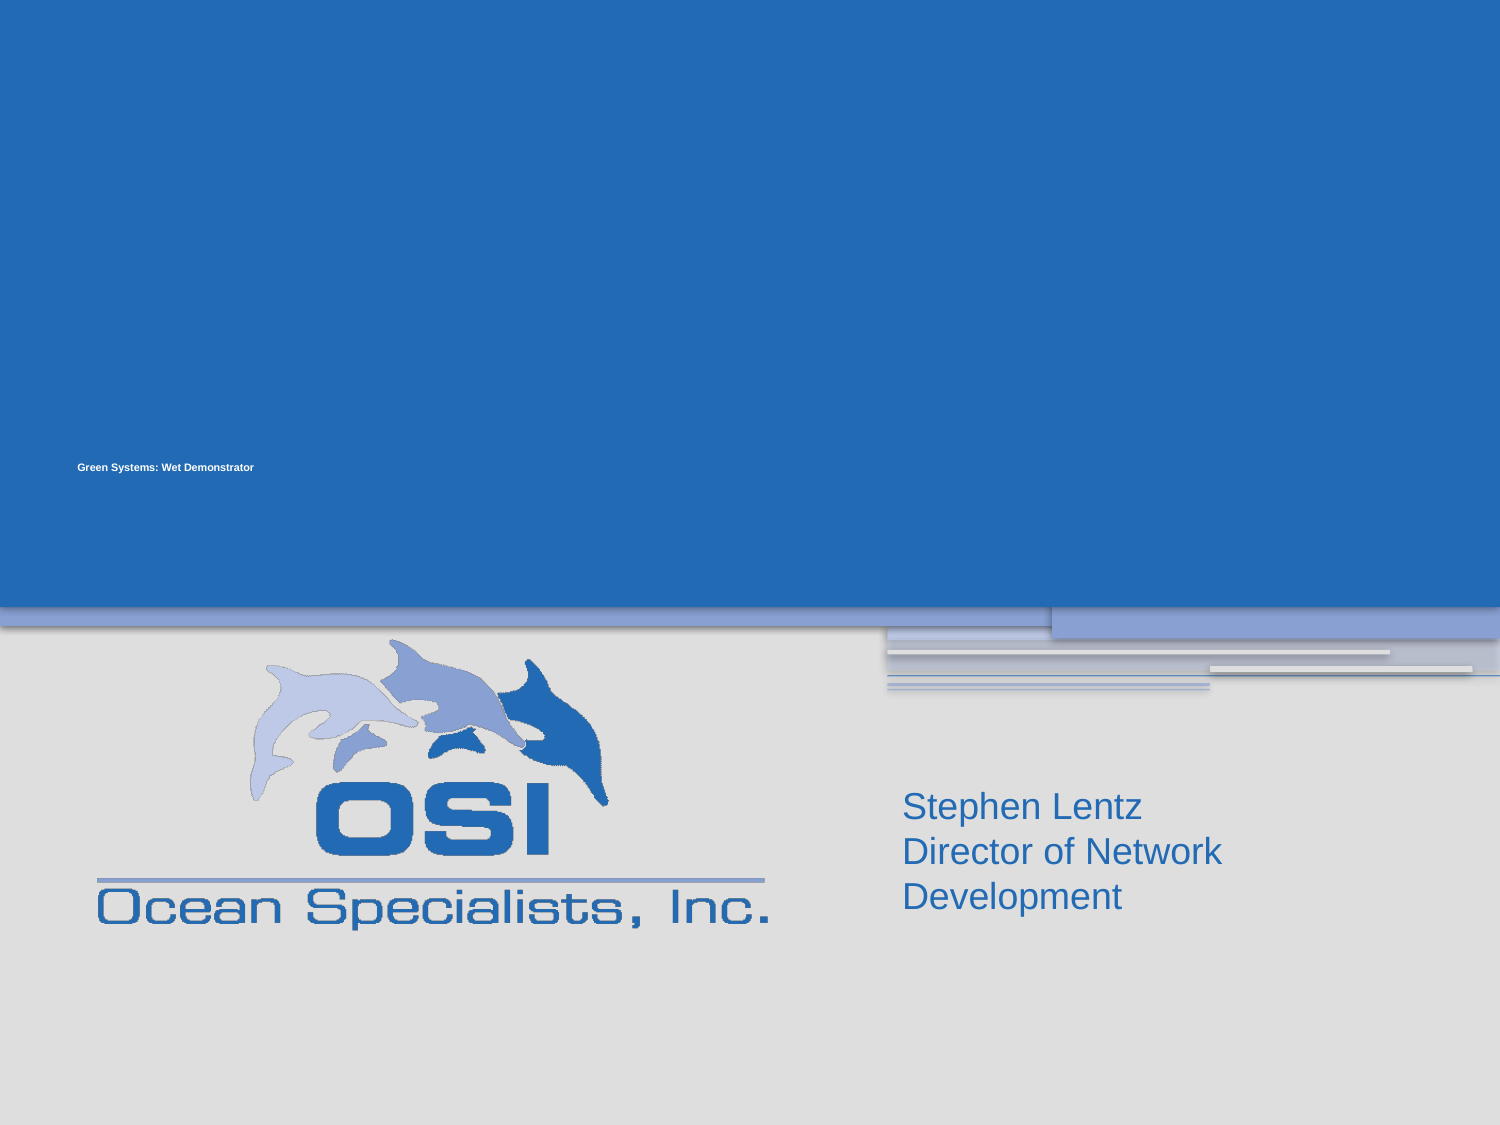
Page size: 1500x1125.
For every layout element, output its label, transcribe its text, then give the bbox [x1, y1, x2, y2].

title Green Systems: Wet Demonstrator [62, 312, 1450, 494]
picture [62, 637, 807, 940]
text_box Stephen Lentz Director of Network Development [887, 774, 1413, 925]
